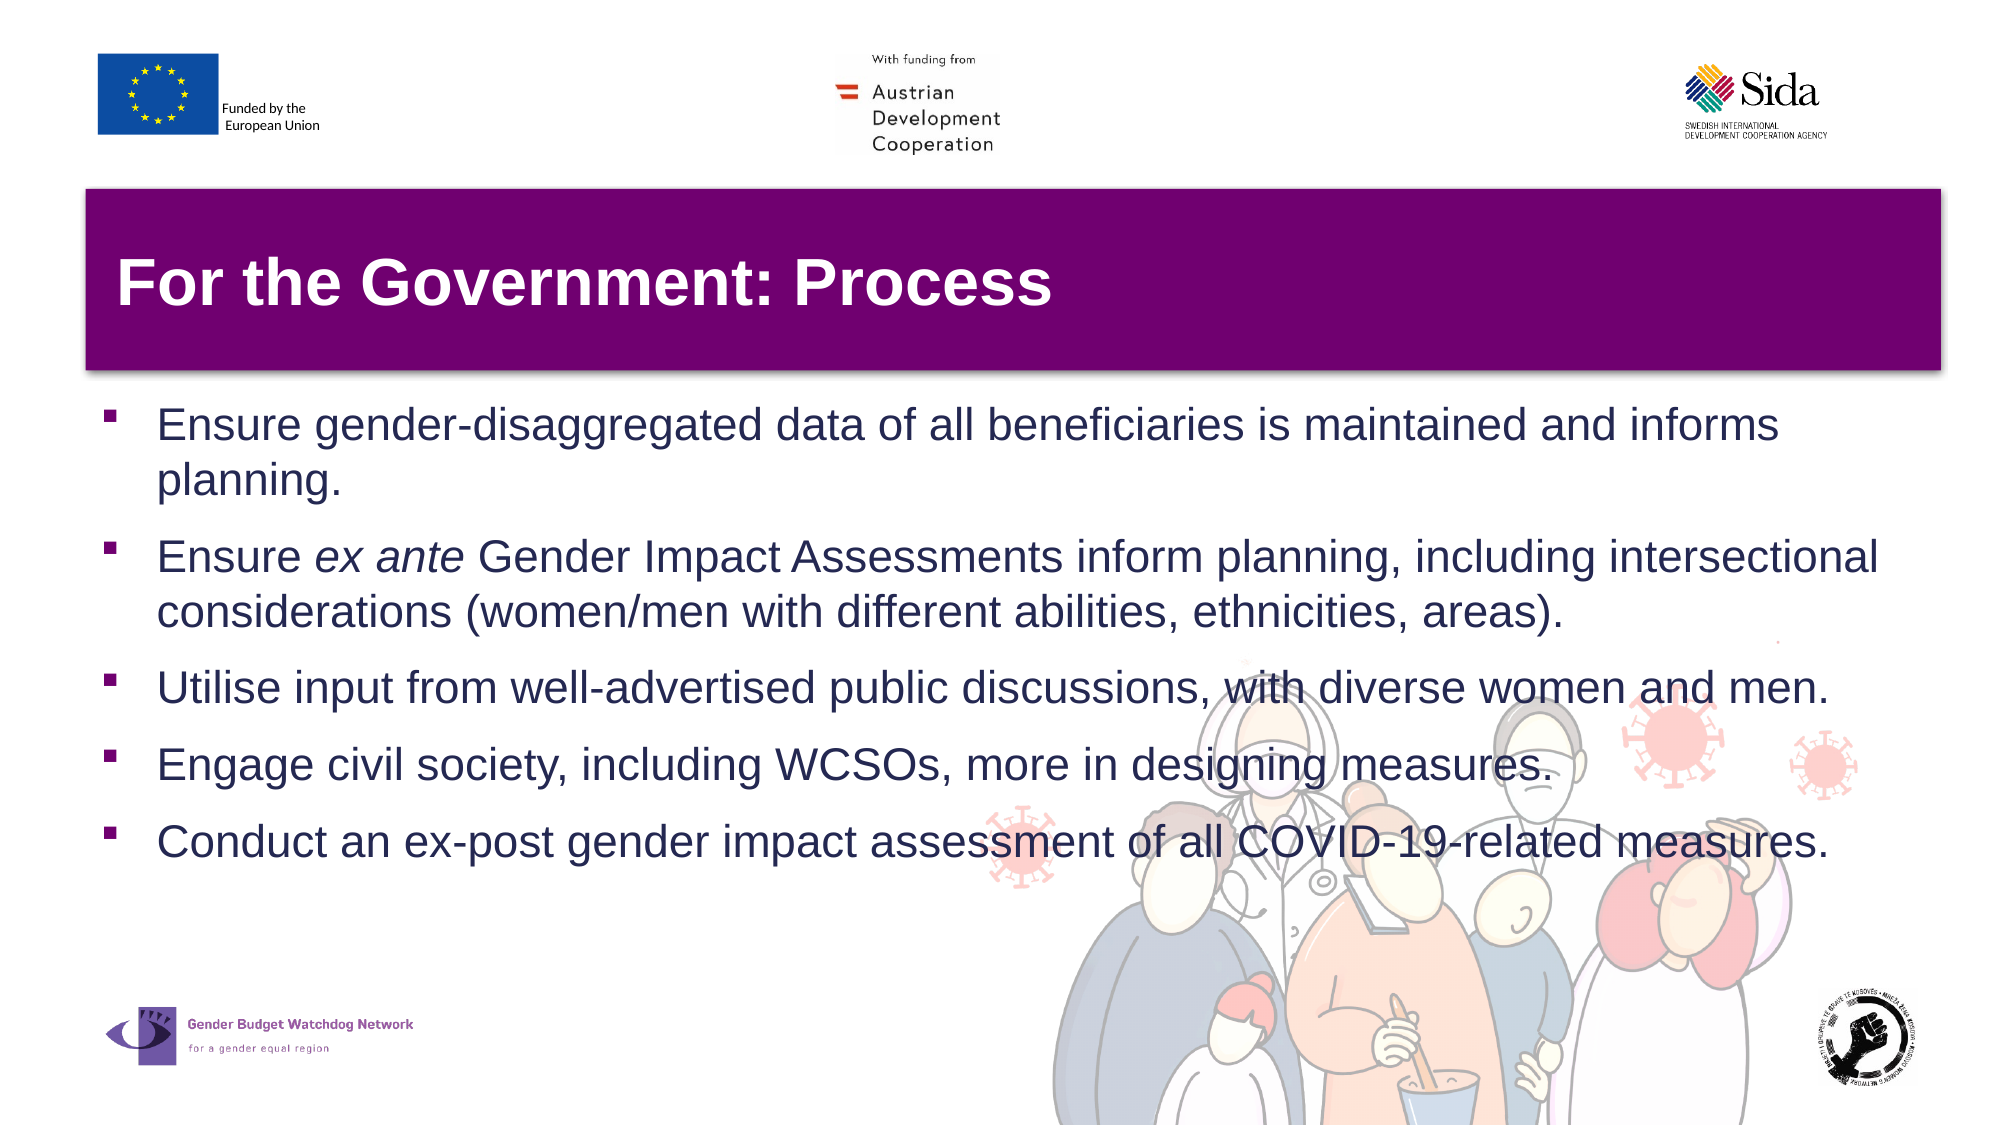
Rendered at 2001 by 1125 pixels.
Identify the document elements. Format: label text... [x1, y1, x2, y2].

list Ensure gender-disaggregated data of all beneficiaries is maintained and informs planning. Ensure ex ante Gender Impact Assessments inform planning, including intersectional considerations (women/men with different abilities, ethnicities, areas). Utilise input from well-advertised public discussions, with diverse women and men. Engage civil society, including WCSOs, more in designing measures. Conduct an ex-post gender impact assessment of all COVID-19-related measures. [85, 387, 1941, 987]
picture [95, 987, 426, 1099]
picture [1600, 0, 1905, 188]
picture [95, 51, 221, 137]
title For the Government: Process [101, 193, 1957, 365]
picture [835, 54, 1000, 155]
picture [890, 987, 1940, 1125]
